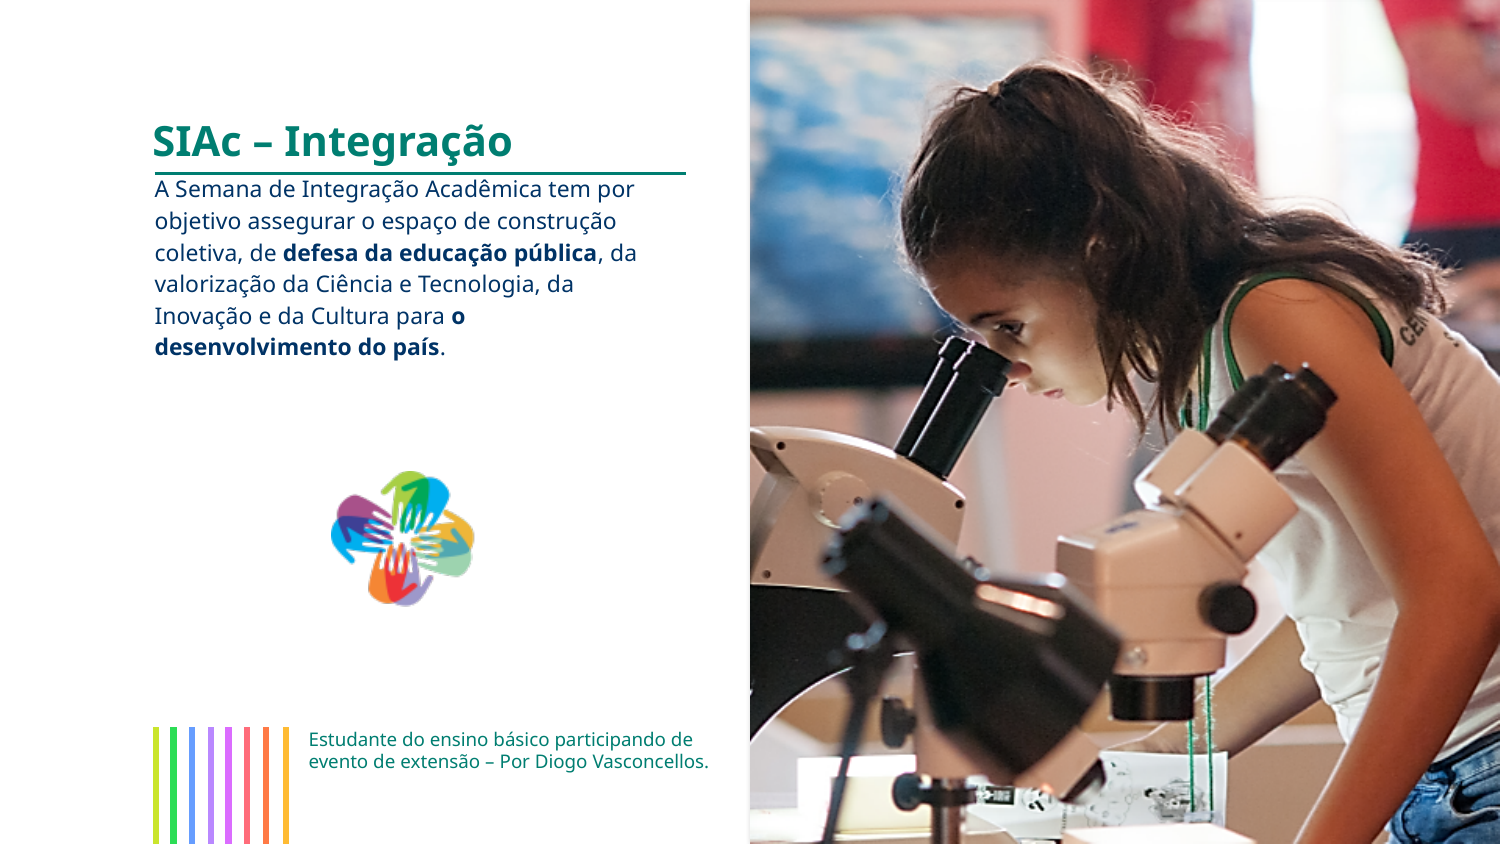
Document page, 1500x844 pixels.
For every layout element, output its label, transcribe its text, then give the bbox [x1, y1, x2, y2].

title SIAc – Integração [152, 62, 686, 180]
list A Semana de Integração Acadêmica tem por objetivo assegurar o espaço de construção coletiva, de defesa da educação pública, da valorização da Ciência e Tecnologia, da Inovação e da Cultura para o desenvolvimento do país. [139, 170, 670, 650]
picture [331, 470, 479, 610]
subtitle Estudante do ensino básico participando de evento de extensão – Por Diogo Vasconcellos. [308, 727, 717, 826]
picture [750, 0, 1500, 844]
